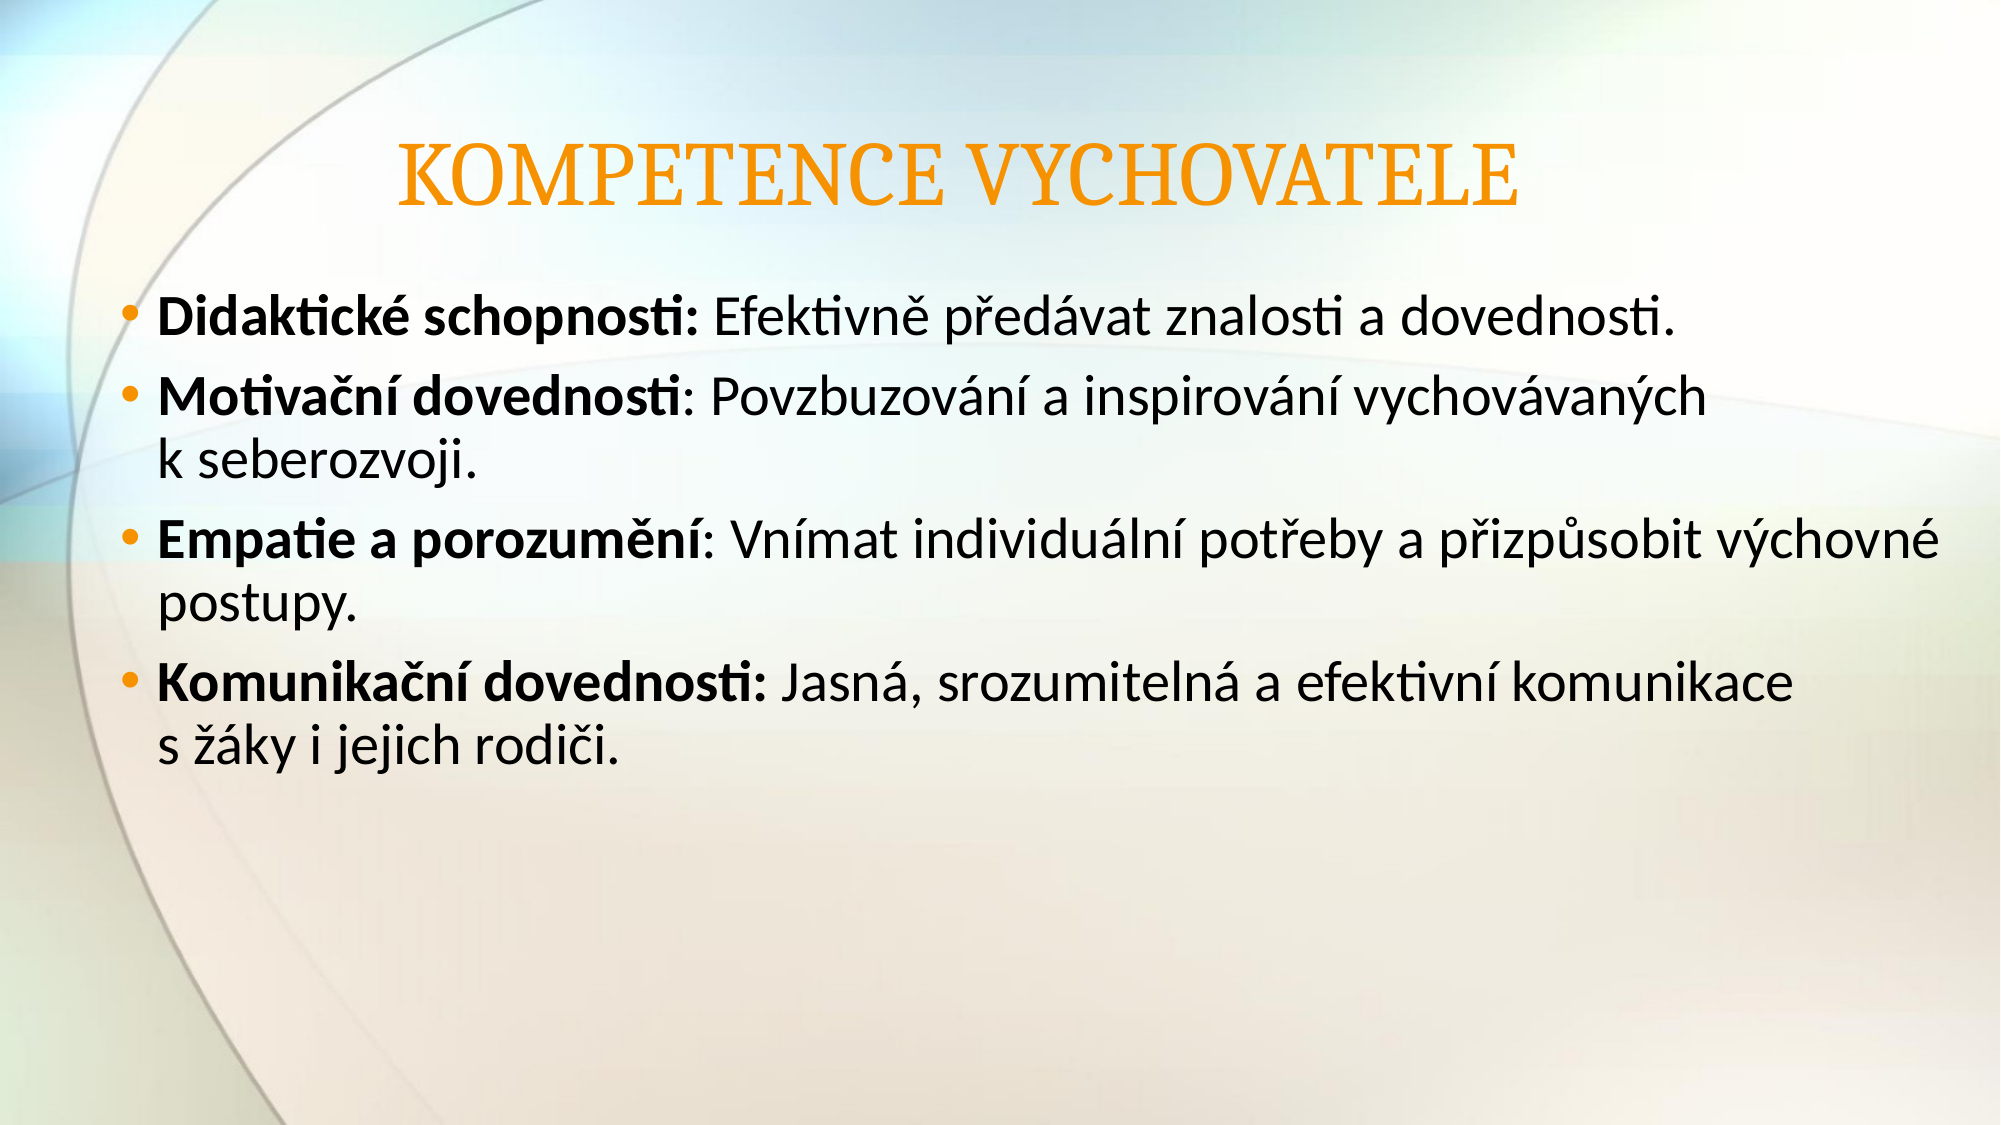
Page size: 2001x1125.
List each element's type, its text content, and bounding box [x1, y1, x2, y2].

picture [0, 0, 2001, 1125]
list Didaktické schopnosti: Efektivně předávat znalosti a dovednosti. Motivační dovednosti: Povzbuzování a inspirování vychovávaných k seberozvoji. Empatie a porozumění: Vnímat individuální potřeby a přizpůsobit výchovné postupy. Komunikační dovednosti: Jasná, srozumitelná a efektivní komunikace s žáky i jejich rodiči. [105, 277, 1958, 1093]
title KOMPETENCE VYCHOVATELE [381, 59, 1863, 277]
